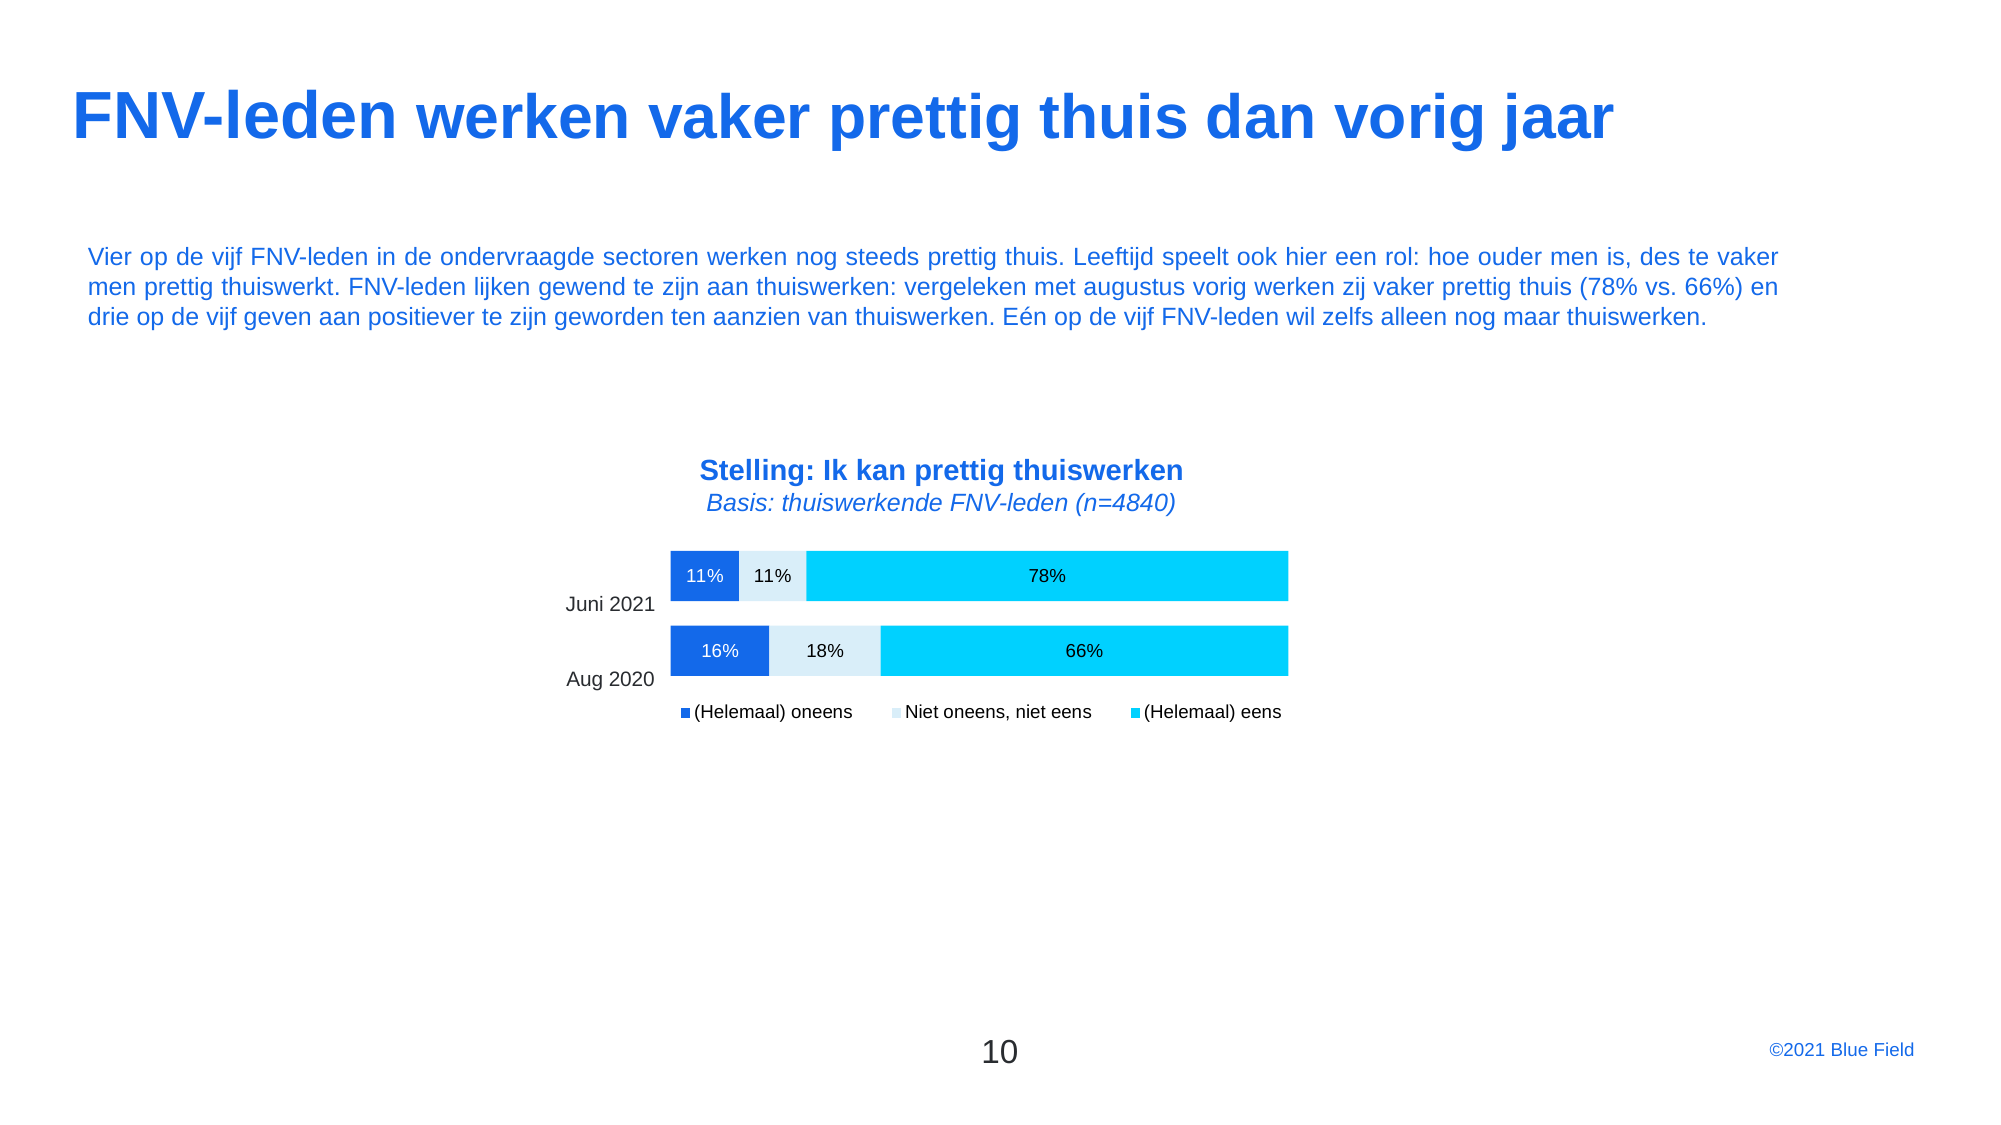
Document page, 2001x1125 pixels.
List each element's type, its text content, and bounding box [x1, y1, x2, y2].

picture [455, 526, 1394, 766]
text_box Stelling: Ik kan prettig thuiswerken Basis: thuiswerkende FNV-leden (n=4840) [505, 440, 1379, 526]
title FNV-leden werken vaker prettig thuis dan vorig jaar [72, 72, 1981, 183]
list Vier op de vijf FNV-leden in de ondervraagde sectoren werken nog steeds prettig thuis. Leeftijd speelt ook hier een rol: hoe ouder men is, des te vaker men prettig thuiswerkt. FNV-leden lijken gewend te zijn aan thuiswerken: vergeleken met augustus vorig werken zij vaker prettig thuis (78% vs. 66%) en drie op de vijf geven aan positiever te zijn geworden ten aanzien van thuiswerken. Eén op de vijf FNV-leden wil zelfs alleen nog maar thuiswerken. [72, 232, 1798, 947]
